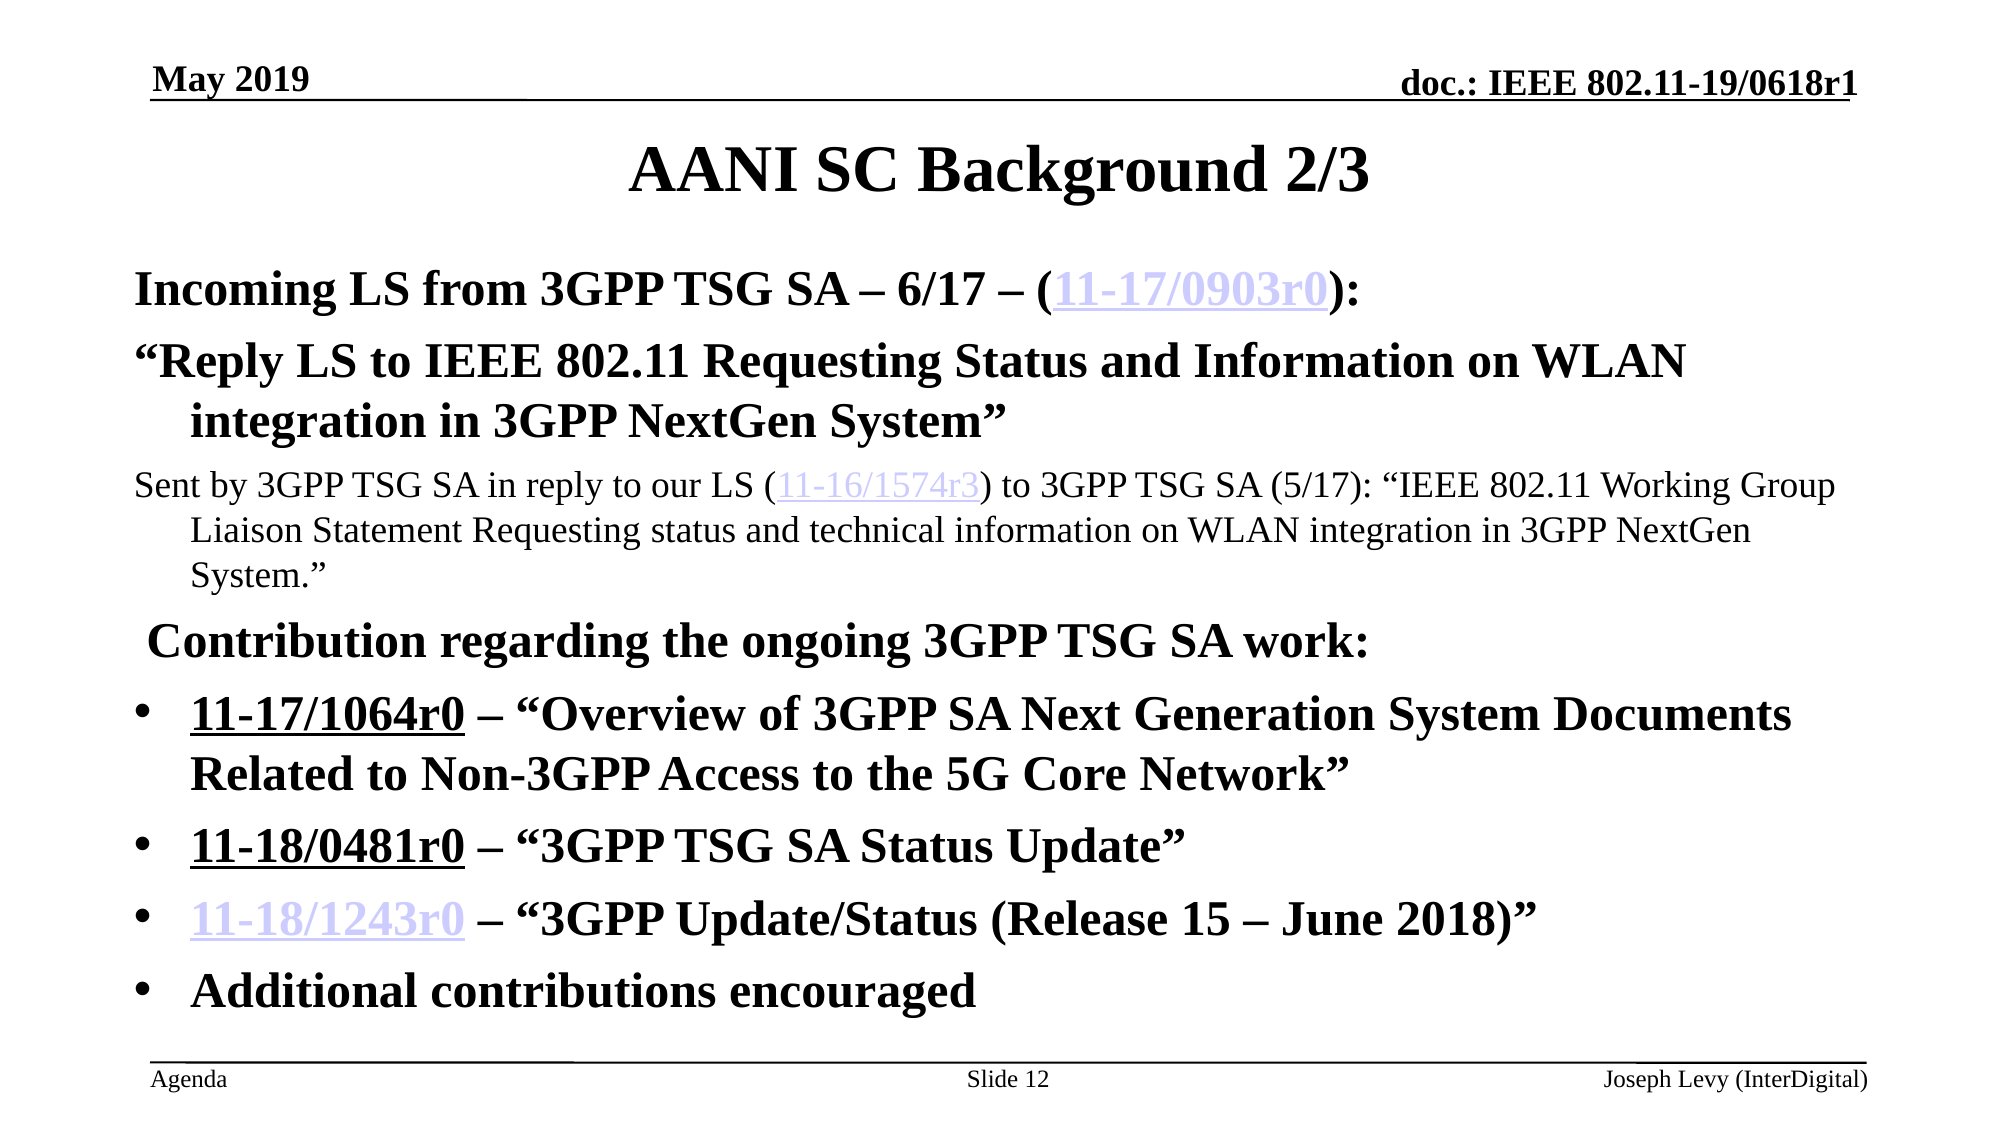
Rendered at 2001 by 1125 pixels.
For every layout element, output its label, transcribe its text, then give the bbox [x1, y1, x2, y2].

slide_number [152, 54, 563, 100]
title AANI SC Background 2/3 [149, 112, 1850, 218]
list Incoming LS from 3GPP TSG SA – 6/17 – (11-17/0903r0): “Reply LS to IEEE 802.11 Requesting Status and Information on WLAN integration in 3GPP NextGen System” Sent by 3GPP TSG SA in reply to our LS (11-16/1574r3) to 3GPP TSG SA (5/17): “IEEE 802.11 Working Group Liaison Statement Requesting status and technical information on WLAN integration in 3GPP NextGen System.” Contribution regarding the ongoing 3GPP TSG SA work: 11-17/1064r0 – “Overview of 3GPP SA Next Generation System Documents Related to Non-3GPP Access to the 5G Core Network” 11-18/0481r0 – “3GPP TSG SA Status Update” 11-18/1243r0 – “3GPP Update/Status (Release 15 – June 2018)” Additional contributions encouraged [118, 247, 1882, 1028]
footer Joseph Levy (InterDigital) [1171, 1061, 1869, 1093]
slide_number Slide 12 [950, 1061, 1067, 1123]
